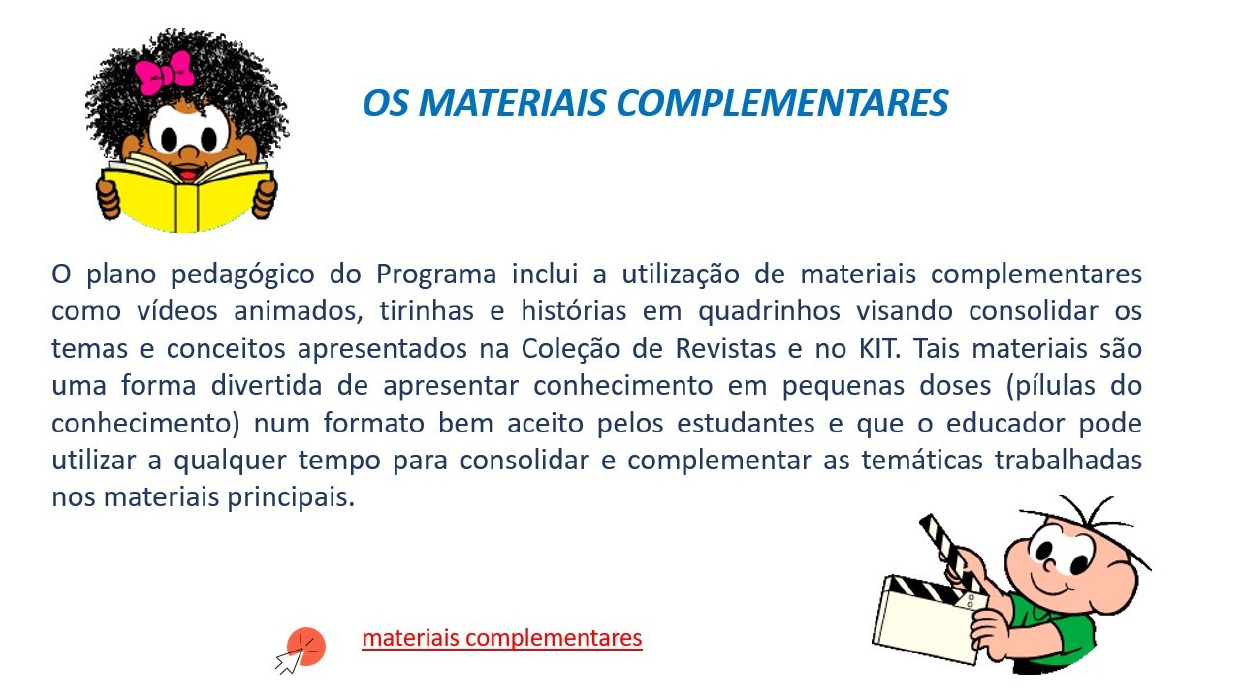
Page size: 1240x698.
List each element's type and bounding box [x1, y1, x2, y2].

picture [45, 23, 1163, 684]
